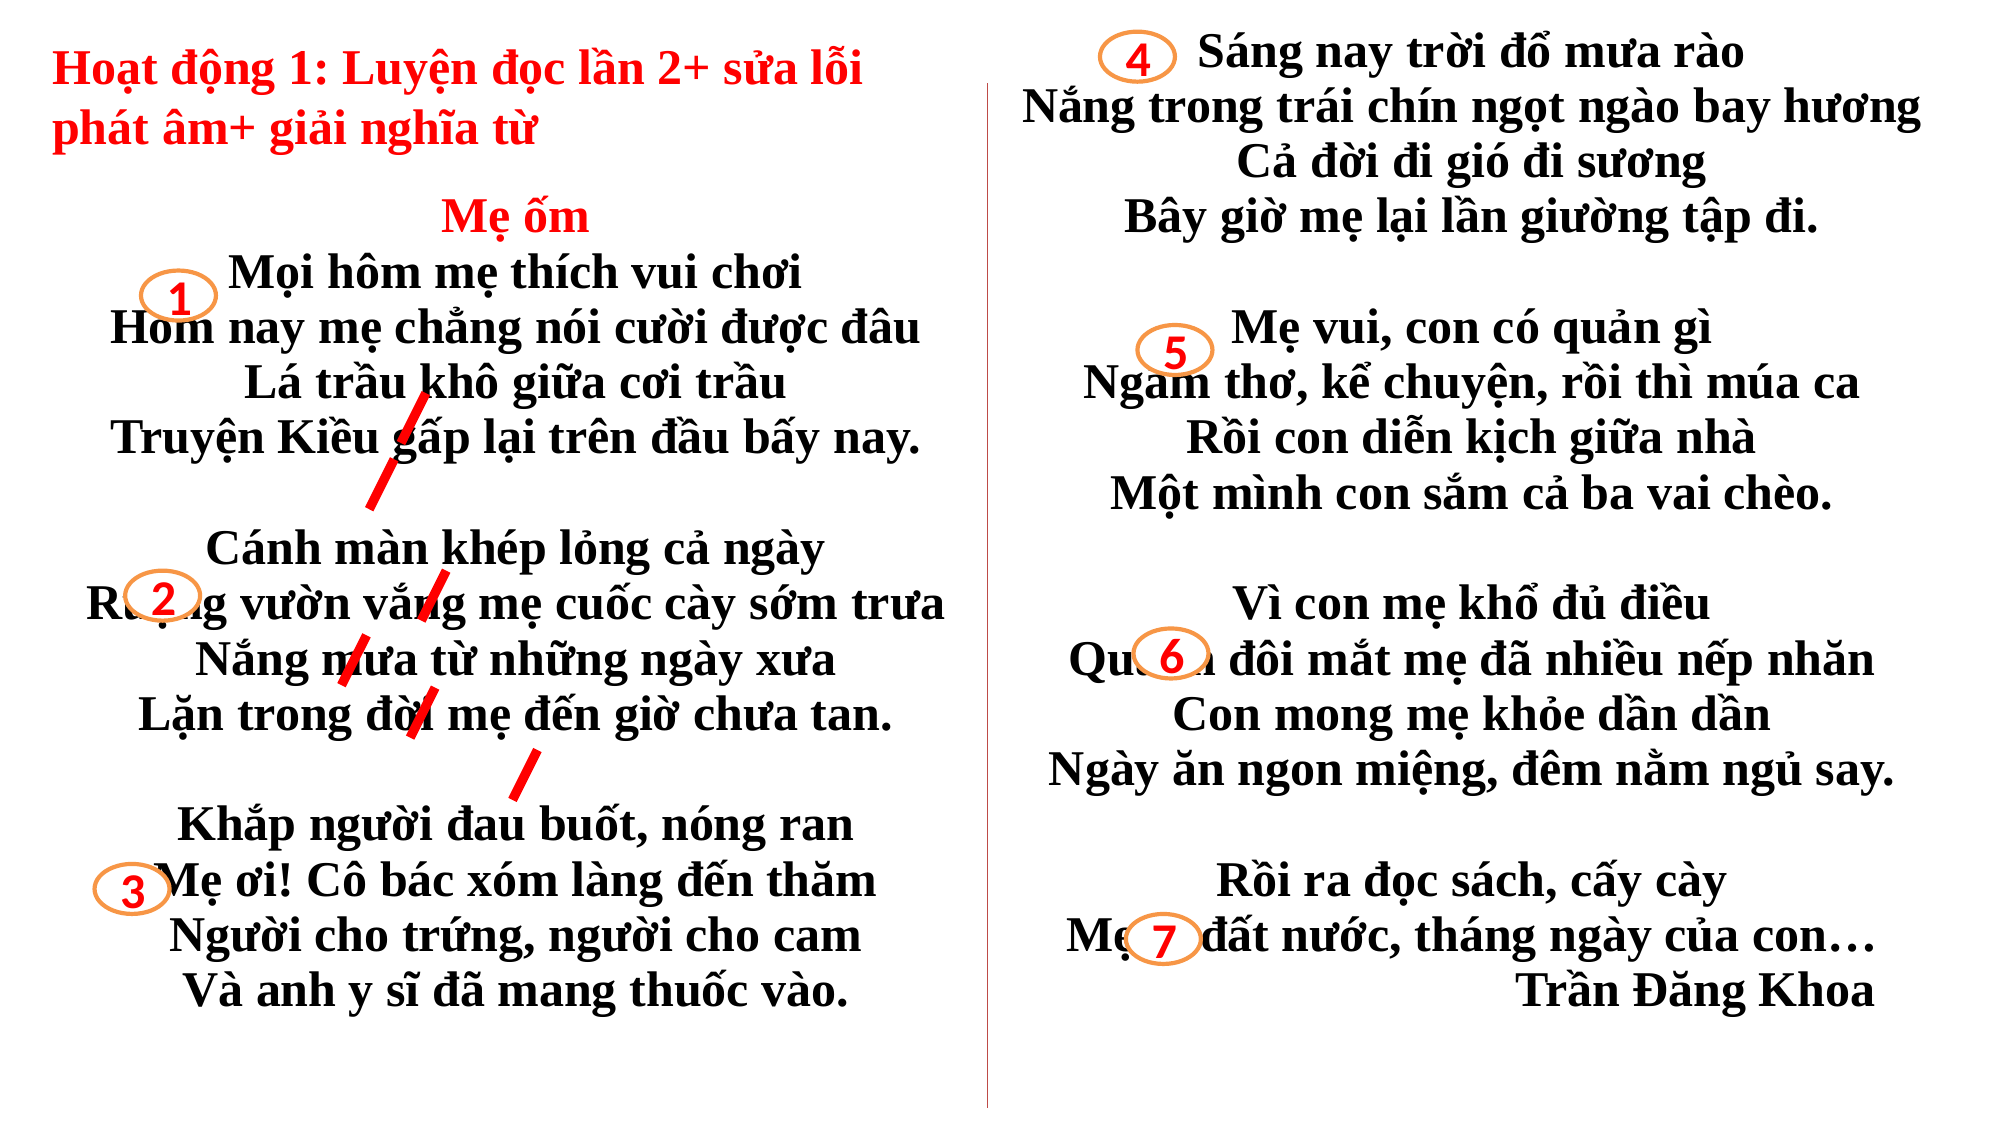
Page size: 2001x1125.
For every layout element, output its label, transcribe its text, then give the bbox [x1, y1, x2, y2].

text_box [409, 687, 436, 738]
table_header Mẹ ốm Mọi hôm mẹ thích vui chơi Hôm nay mẹ chẳng nói cười được đâu Lá trầu khô giữa cơi trầu Truyện Kiều gấp lại trên đầu bấy nay. Cánh màn khép lỏng cả ngày Ruộng vườn vắng mẹ cuốc cày sớm trưa Nắng mưa từ những ngày xưa Lặn trong đời mẹ đến giờ chưa tan. Khắp người đau buốt, nóng ran Mẹ ơi! Cô bác xóm làng đến thăm Người cho trứng, người cho cam Và anh y sĩ đã mang thuốc vào. [45, 18, 987, 1041]
text_box 4 [1097, 29, 1178, 84]
text_box 6 [1131, 626, 1211, 681]
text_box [369, 459, 395, 510]
text_box 5 [1135, 322, 1215, 378]
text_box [341, 635, 367, 686]
text_box Hoạt động 1: Luyện đọc lần 2+ sửa lỗi phát âm+ giải nghĩa từ [37, 27, 887, 162]
table_header Sáng nay trời đổ mưa rào Nắng trong trái chín ngọt ngào bay hương Cả đời đi gió đi sương Bây giờ mẹ lại lần giường tập đi. Mẹ vui, con có quản gì Ngâm thơ, kể chuyện, rồi thì múa ca Rồi con diễn kịch giữa nhà Một mình con sắm cả ba vai chèo. Vì con mẹ khổ đủ điều Quanh đôi mắt mẹ đã nhiều nếp nhăn Con mong mẹ khỏe dần dần Ngày ăn ngon miệng, đêm nằm ngủ say. Rồi ra đọc sách, cấy cày Mẹ là đất nước, tháng ngày của con… Trần Đăng Khoa [989, 18, 1955, 1041]
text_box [512, 749, 538, 801]
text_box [421, 570, 447, 621]
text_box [400, 392, 427, 444]
text_box 2 [123, 568, 203, 623]
text_box 3 [92, 861, 172, 917]
text_box 1 [138, 268, 219, 323]
text_box 7 [1123, 911, 1203, 967]
